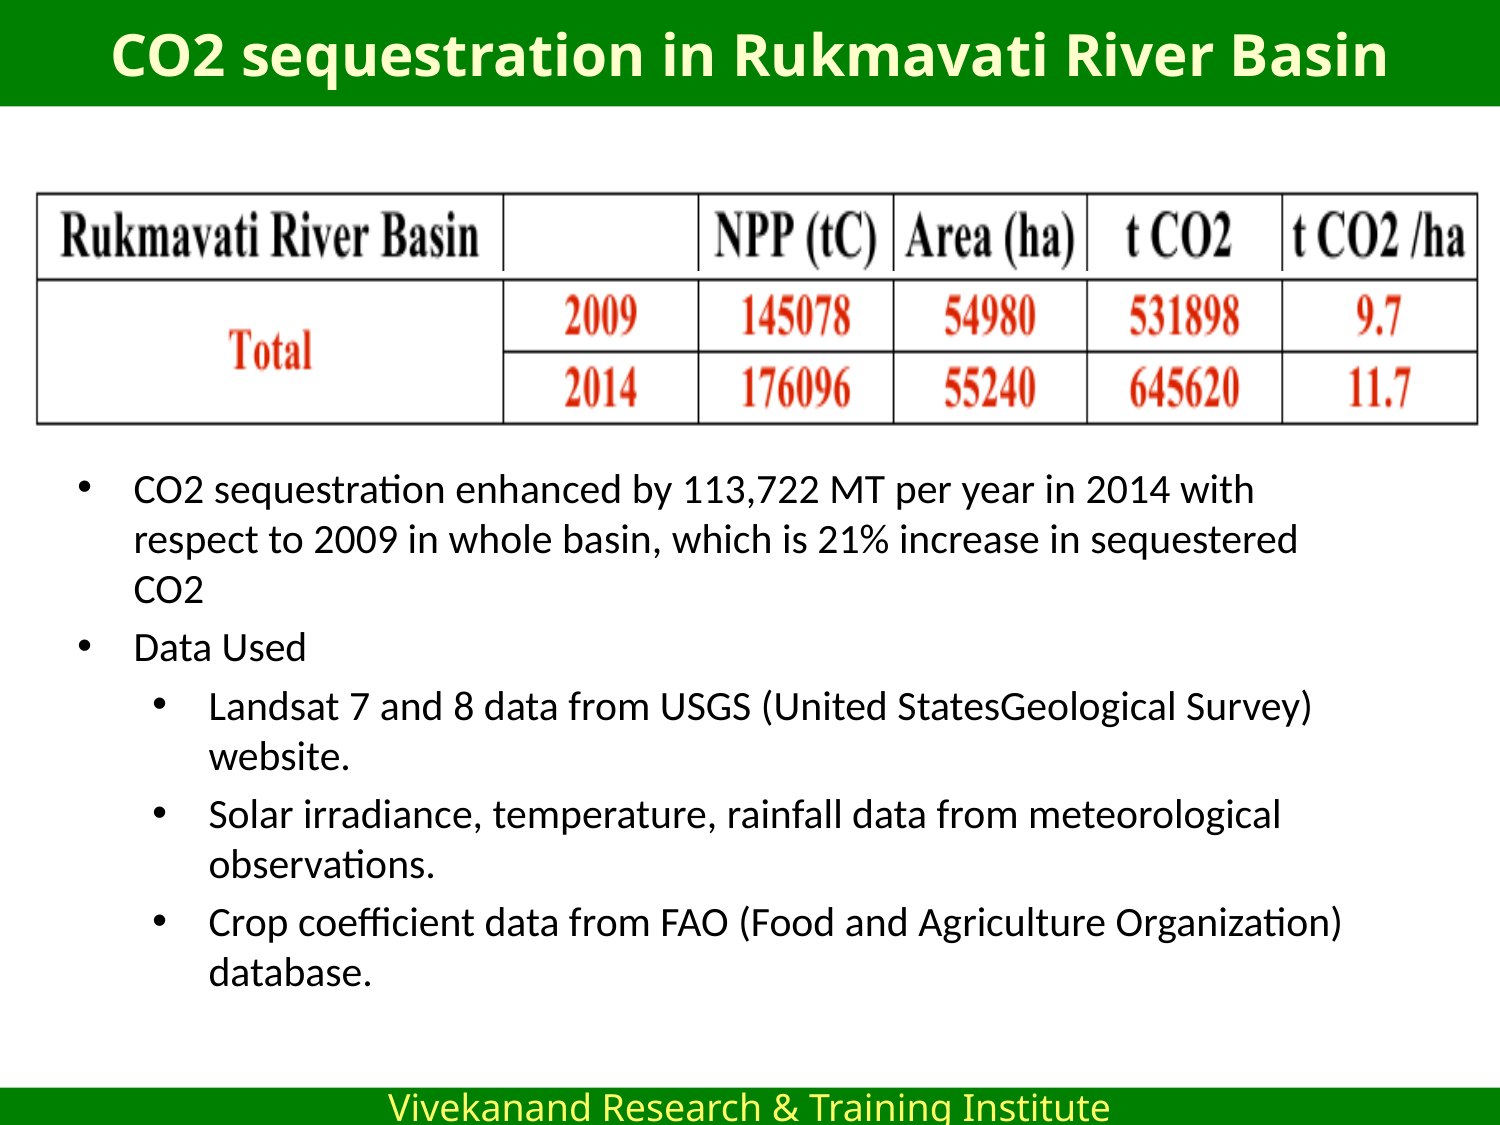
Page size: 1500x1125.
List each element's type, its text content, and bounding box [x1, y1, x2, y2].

text_box CO2 sequestration enhanced by 113,722 MT per year in 2014 with respect to 2009 in whole basin, which is 21% increase in sequestered CO2 Data Used Landsat 7 and 8 data from USGS (United StatesGeological Survey) website. Solar irradiance, temperature, rainfall data from meteorological observations. Crop coefficient data from FAO (Food and Agriculture Organization) database. [62, 459, 1388, 1003]
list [14, 164, 1500, 451]
title CO2 sequestration in Rukmavati River Basin [0, 0, 1500, 107]
